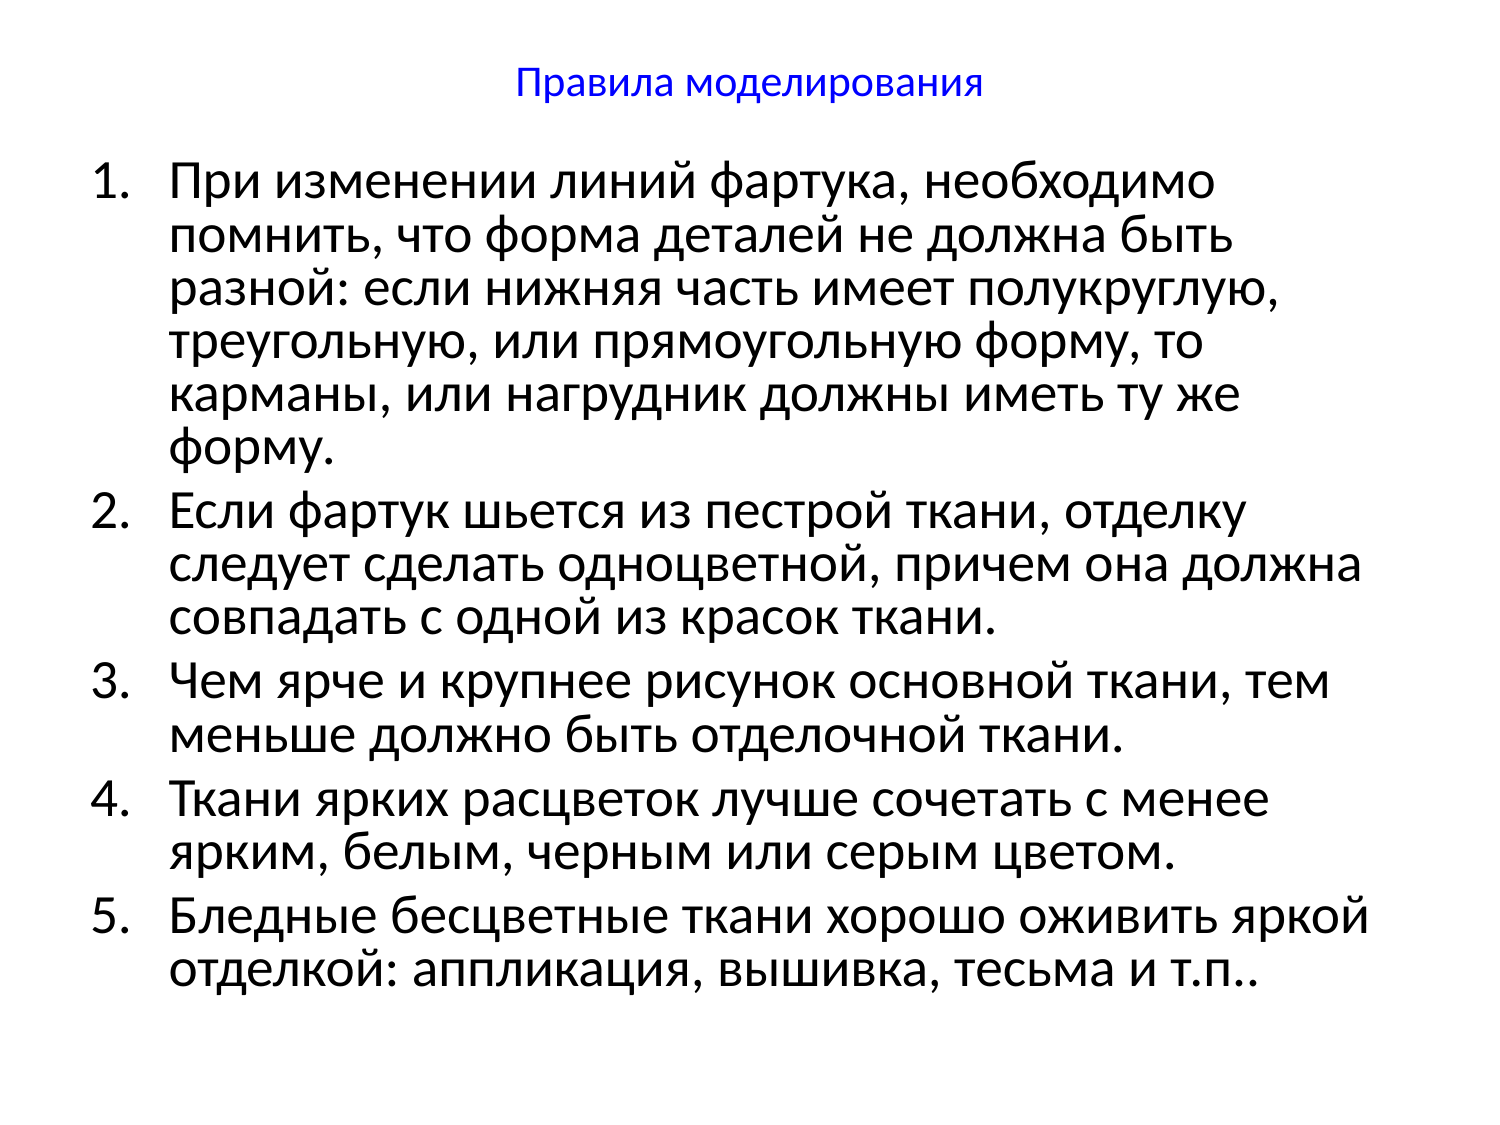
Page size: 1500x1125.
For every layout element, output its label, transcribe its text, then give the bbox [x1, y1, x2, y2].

title Правила моделирования [75, 45, 1425, 114]
list При изменении линий фартука, необходимо помнить, что форма деталей не должна быть разной: если нижняя часть имеет полукруглую, треугольную, или прямоугольную форму, то карманы, или нагрудник должны иметь ту же форму. Если фартук шьется из пестрой ткани, отделку следует сделать одноцветной, причем она должна совпадать с одной из красок ткани. Чем ярче и крупнее рисунок основной ткани, тем меньше должно быть отделочной ткани. Ткани ярких расцветок лучше сочетать с менее ярким, белым, черным или серым цветом. Бледные бесцветные ткани хорошо оживить яркой отделкой: аппликация, вышивка, тесьма и т.п.. [75, 149, 1425, 1005]
